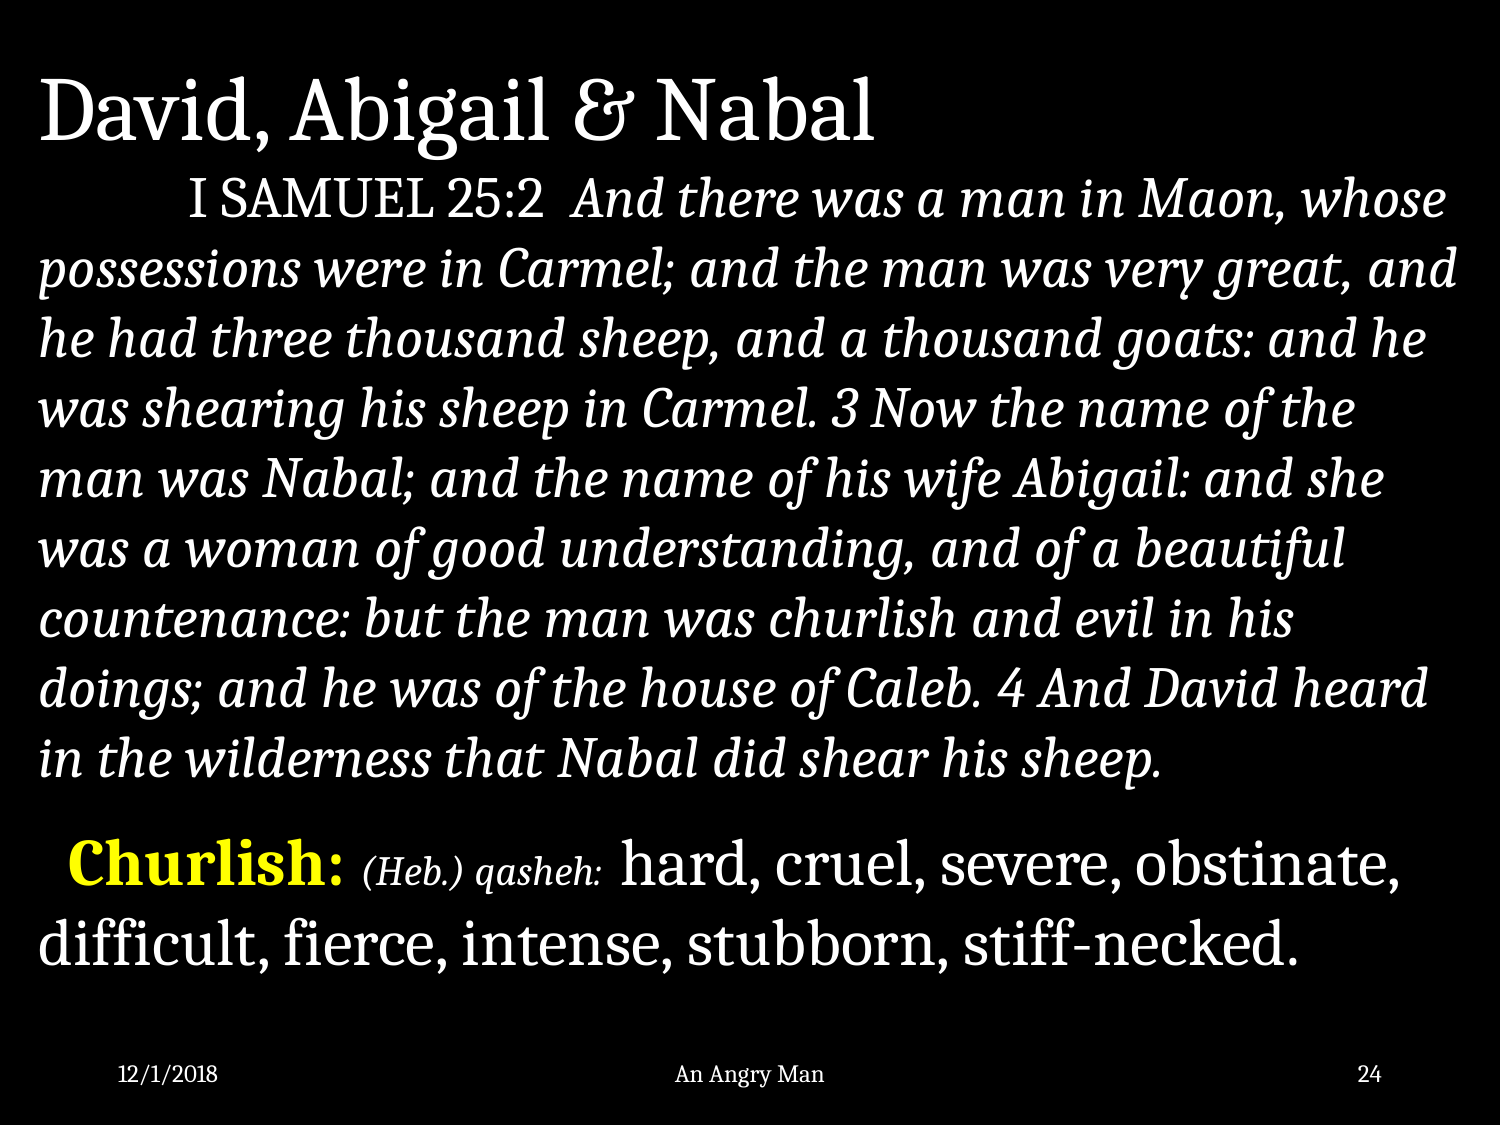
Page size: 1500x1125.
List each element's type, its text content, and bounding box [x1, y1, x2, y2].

slide_number 24 [1059, 1042, 1397, 1103]
text_box David, Abigail & Nabal I SAMUEL 25:2 And there was a man in Maon, whose possessions were in Carmel; and the man was very great, and he had three thousand sheep, and a thousand goats: and he was shearing his sheep in Carmel. 3 Now the name of the man was Nabal; and the name of his wife Abigail: and she was a woman of good understanding, and of a beautiful countenance: but the man was churlish and evil in his doings; and he was of the house of Caleb. 4 And David heard in the wilderness that Nabal did shear his sheep. Churlish: (Heb.) qasheh: hard, cruel, severe, obstinate, difficult, fierce, intense, stubborn, stiff-necked. [38, 48, 1462, 979]
footer An Angry Man [496, 1042, 1004, 1103]
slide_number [103, 1042, 441, 1103]
